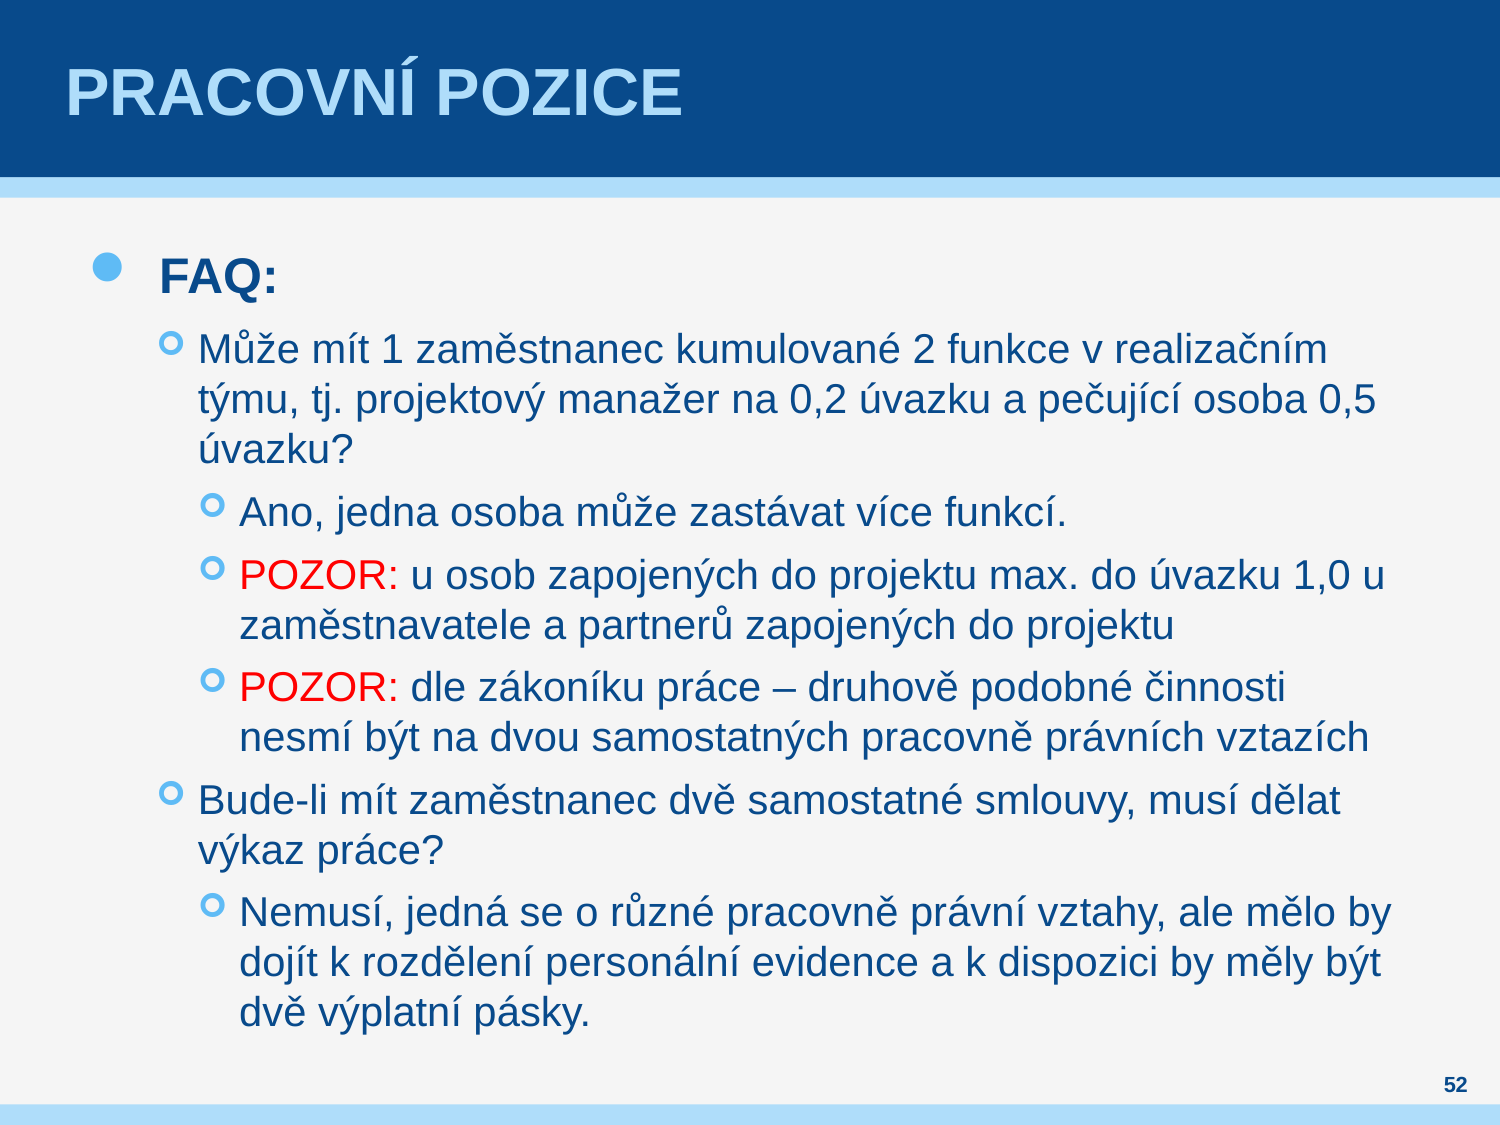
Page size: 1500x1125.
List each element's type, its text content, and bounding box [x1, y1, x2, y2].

list FAQ: Může mít 1 zaměstnanec kumulované 2 funkce v realizačním týmu, tj. projektový manažer na 0,2 úvazku a pečující osoba 0,5 úvazku? Ano, jedna osoba může zastávat více funkcí. POZOR: u osob zapojených do projektu max. do úvazku 1,0 u zaměstnavatele a partnerů zapojených do projektu POZOR: dle zákoníku práce – druhově podobné činnosti nesmí být na dvou samostatných pracovně právních vztazích Bude-li mít zaměstnanec dvě samostatné smlouvy, musí dělat výkaz práce? Nemusí, jedná se o různé pracovně právní vztahy, ale mělo by dojít k rozdělení personální evidence a k dispozici by měly být dvě výplatní pásky. [88, 243, 1412, 993]
title Pracovní pozice [59, 0, 1441, 178]
slide_number 52 [1417, 1068, 1495, 1099]
